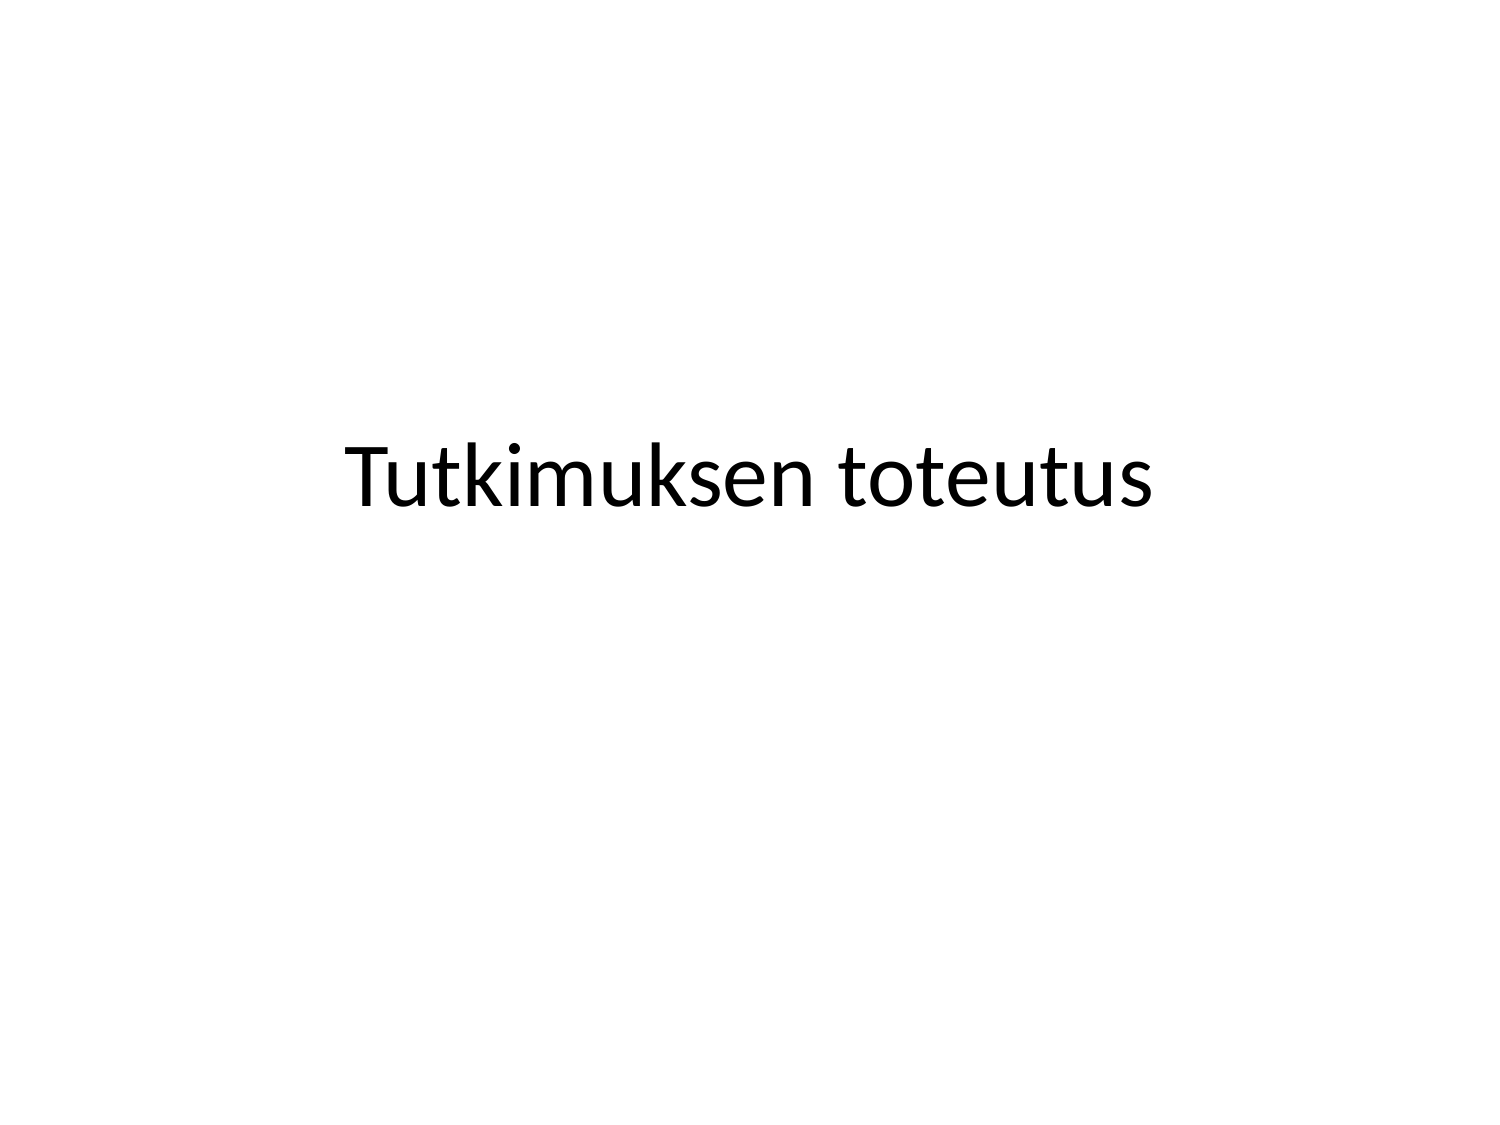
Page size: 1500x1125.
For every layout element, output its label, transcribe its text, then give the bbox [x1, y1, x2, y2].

title Tutkimuksen toteutus [112, 349, 1388, 591]
